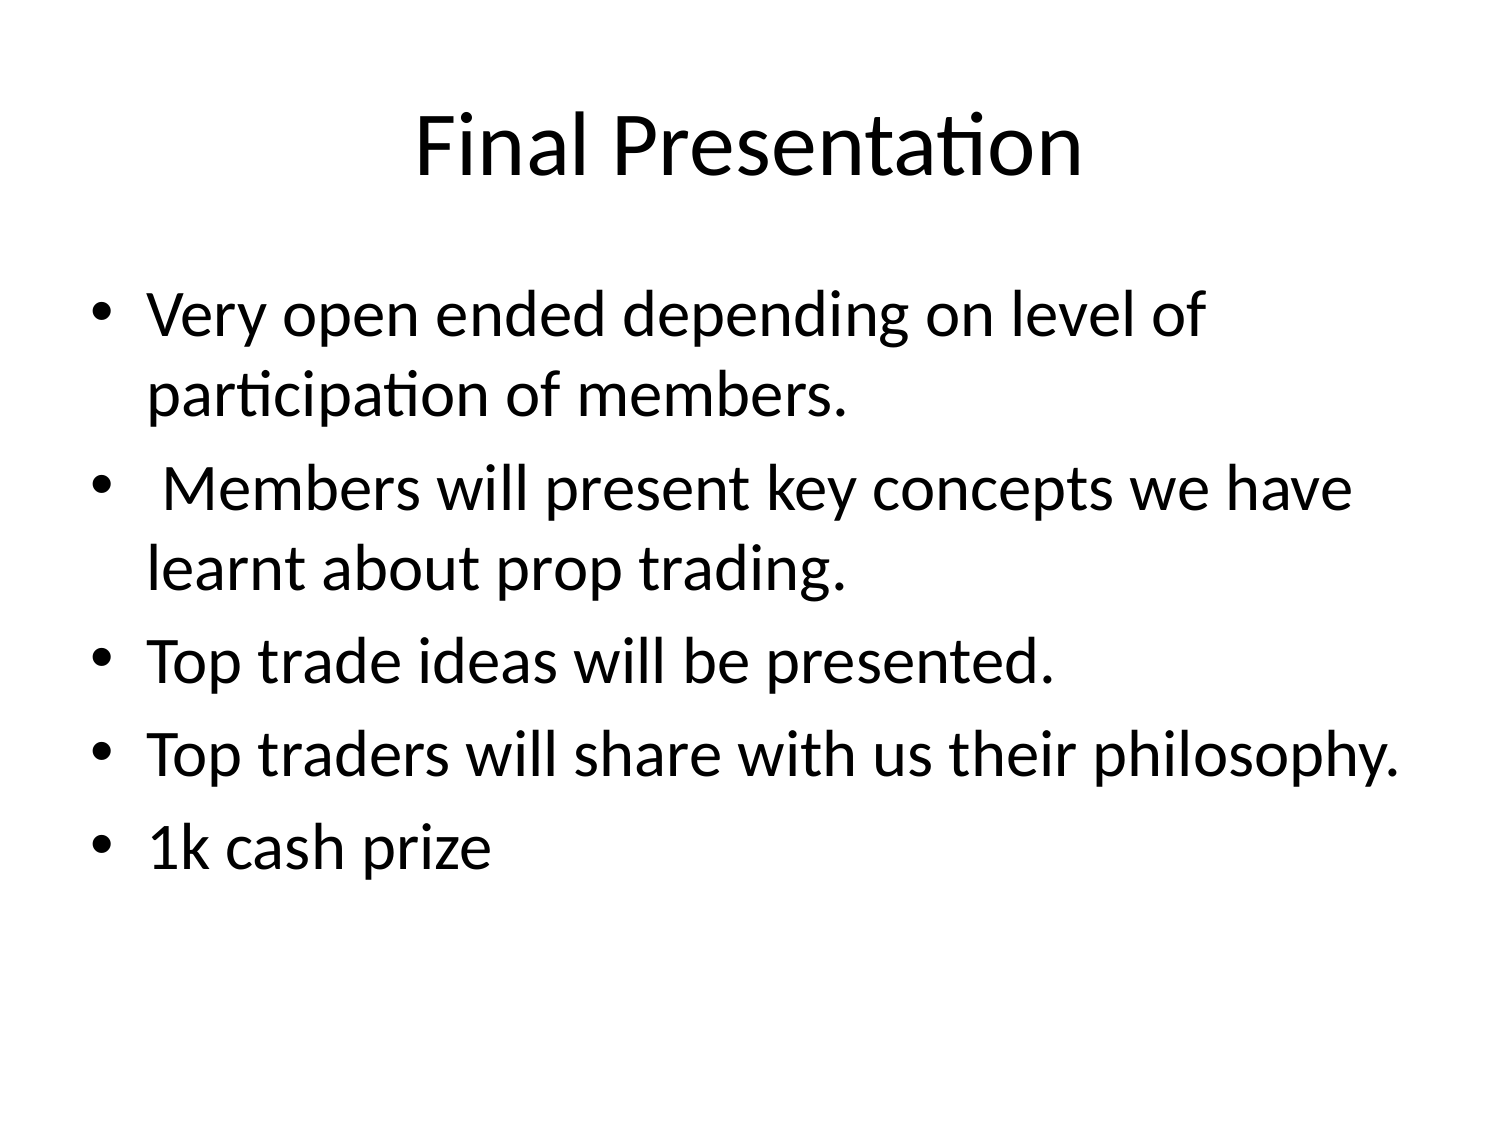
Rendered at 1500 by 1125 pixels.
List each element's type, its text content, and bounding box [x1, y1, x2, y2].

list Very open ended depending on level of participation of members. Members will present key concepts we have learnt about prop trading. Top trade ideas will be presented. Top traders will share with us their philosophy. 1k cash prize [75, 262, 1425, 1005]
title Final Presentation [75, 45, 1425, 233]
